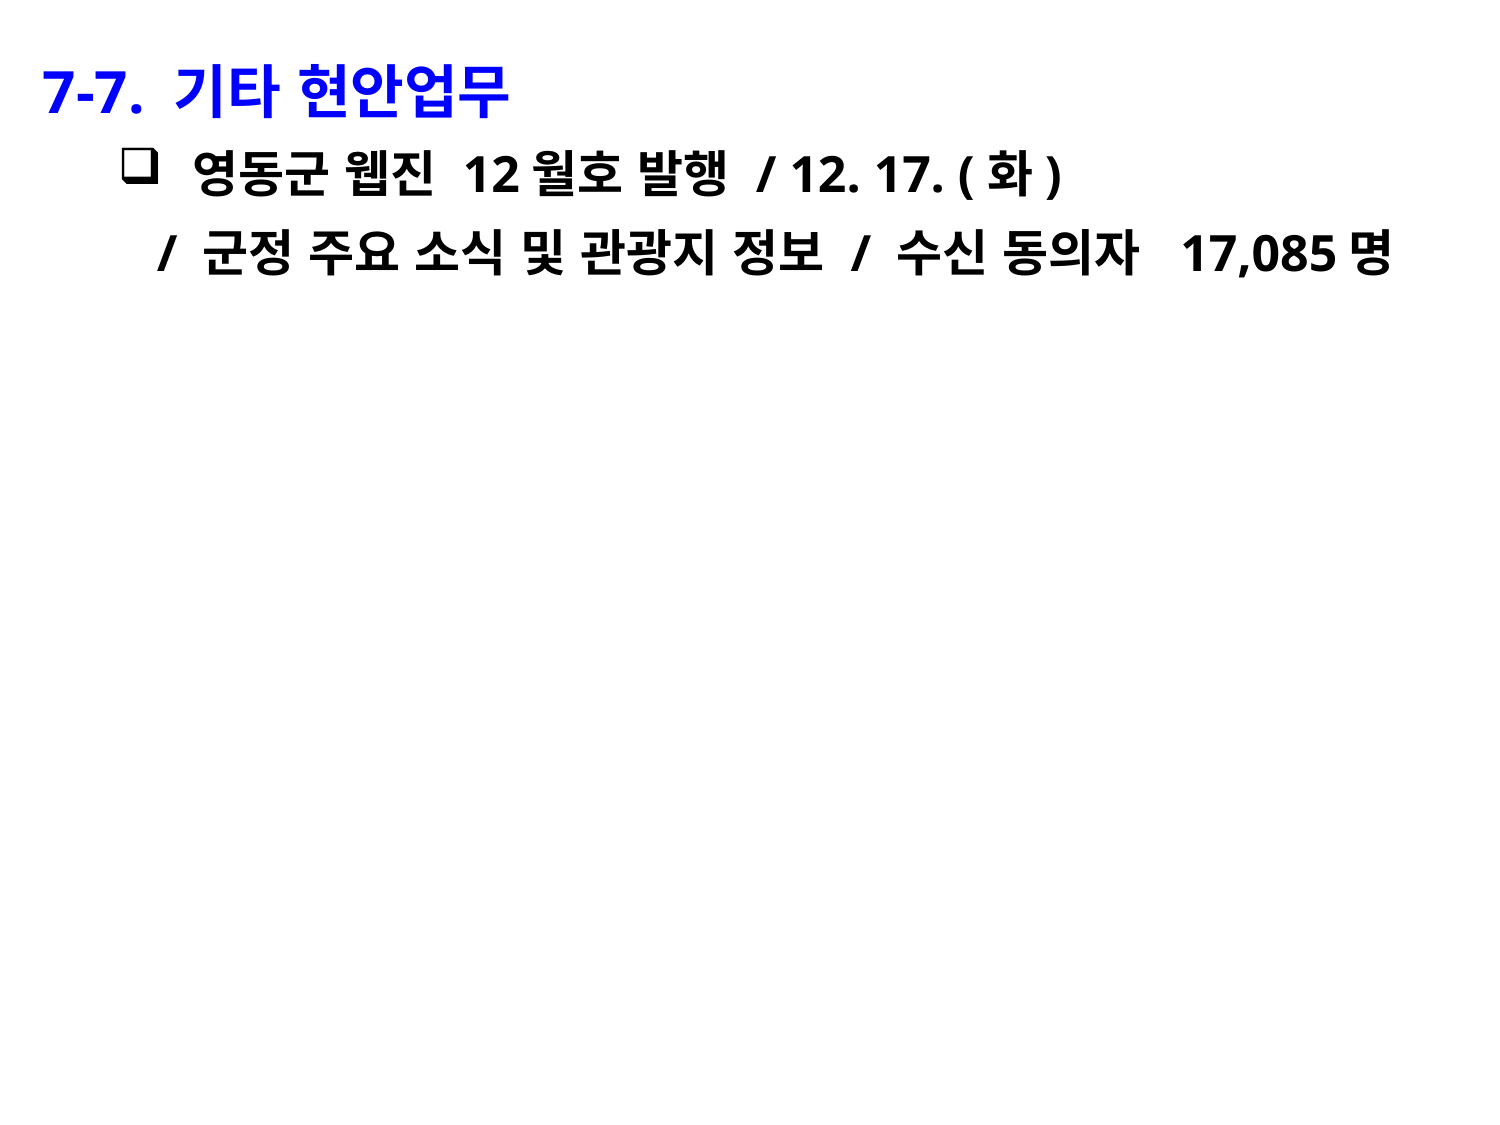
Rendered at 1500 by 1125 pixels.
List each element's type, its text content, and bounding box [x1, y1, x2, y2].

text_box 7-7. 기타 현안업무 영동군 웹진 12월호 발행 / 12. 17. (화) / 군정 주요 소식 및 관광지 정보 / 수신 동의자 17,085명 [27, 33, 1483, 315]
